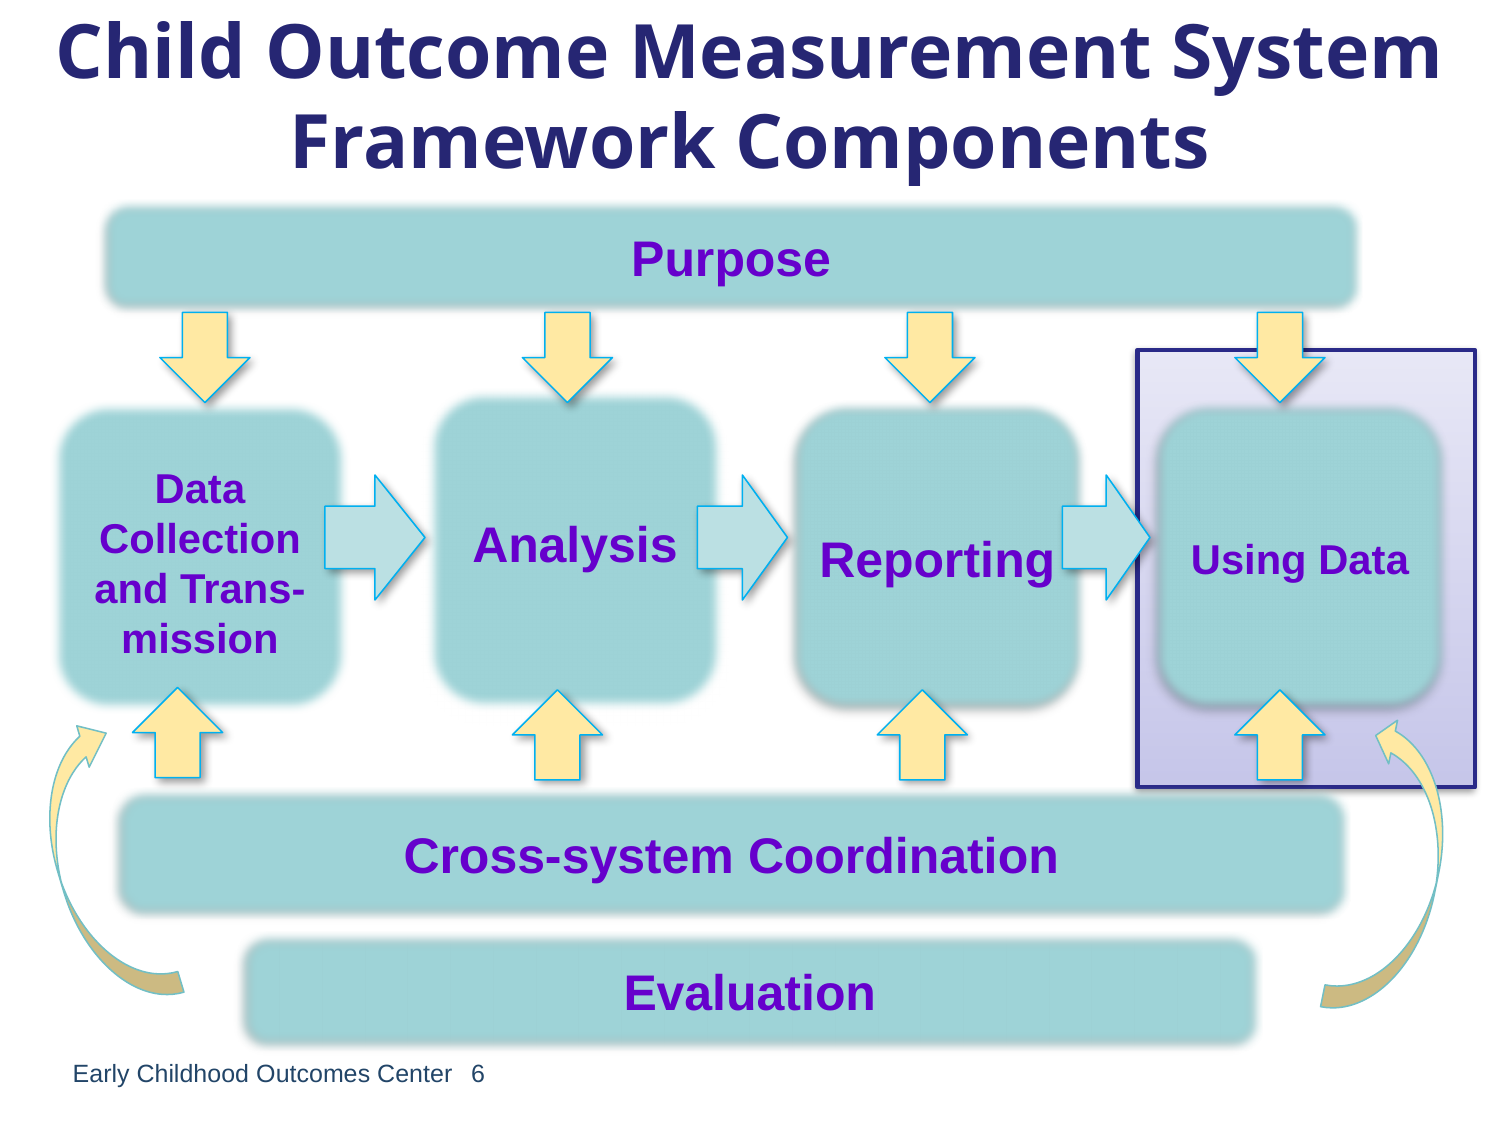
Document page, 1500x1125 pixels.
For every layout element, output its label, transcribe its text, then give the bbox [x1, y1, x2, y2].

text_box Using Data [1166, 415, 1436, 700]
text_box [1234, 689, 1325, 780]
text_box [1320, 720, 1443, 1008]
text_box [1137, 562, 1257, 788]
text_box [884, 312, 976, 403]
title Child Outcome Measurement System Framework Components [0, 0, 1500, 190]
text_box [159, 312, 250, 403]
text_box [522, 312, 613, 403]
text_box Data Collection and Trans-mission [65, 415, 336, 701]
slide_number 6 [24, 1042, 500, 1103]
text_box [1298, 349, 1476, 788]
text_box [1234, 312, 1326, 403]
text_box [49, 725, 184, 995]
text_box [512, 689, 603, 780]
text_box [324, 474, 425, 601]
text_box Purpose [116, 216, 1349, 299]
text_box [1137, 349, 1270, 520]
text_box Reporting [804, 417, 1072, 699]
text_box Analysis [442, 405, 709, 696]
text_box Evaluation [256, 950, 1247, 1035]
text_box [877, 689, 968, 780]
text_box [132, 687, 223, 778]
text_box Cross-system Coordination [130, 805, 1336, 903]
text_box [1062, 474, 1150, 601]
text_box [697, 474, 788, 601]
